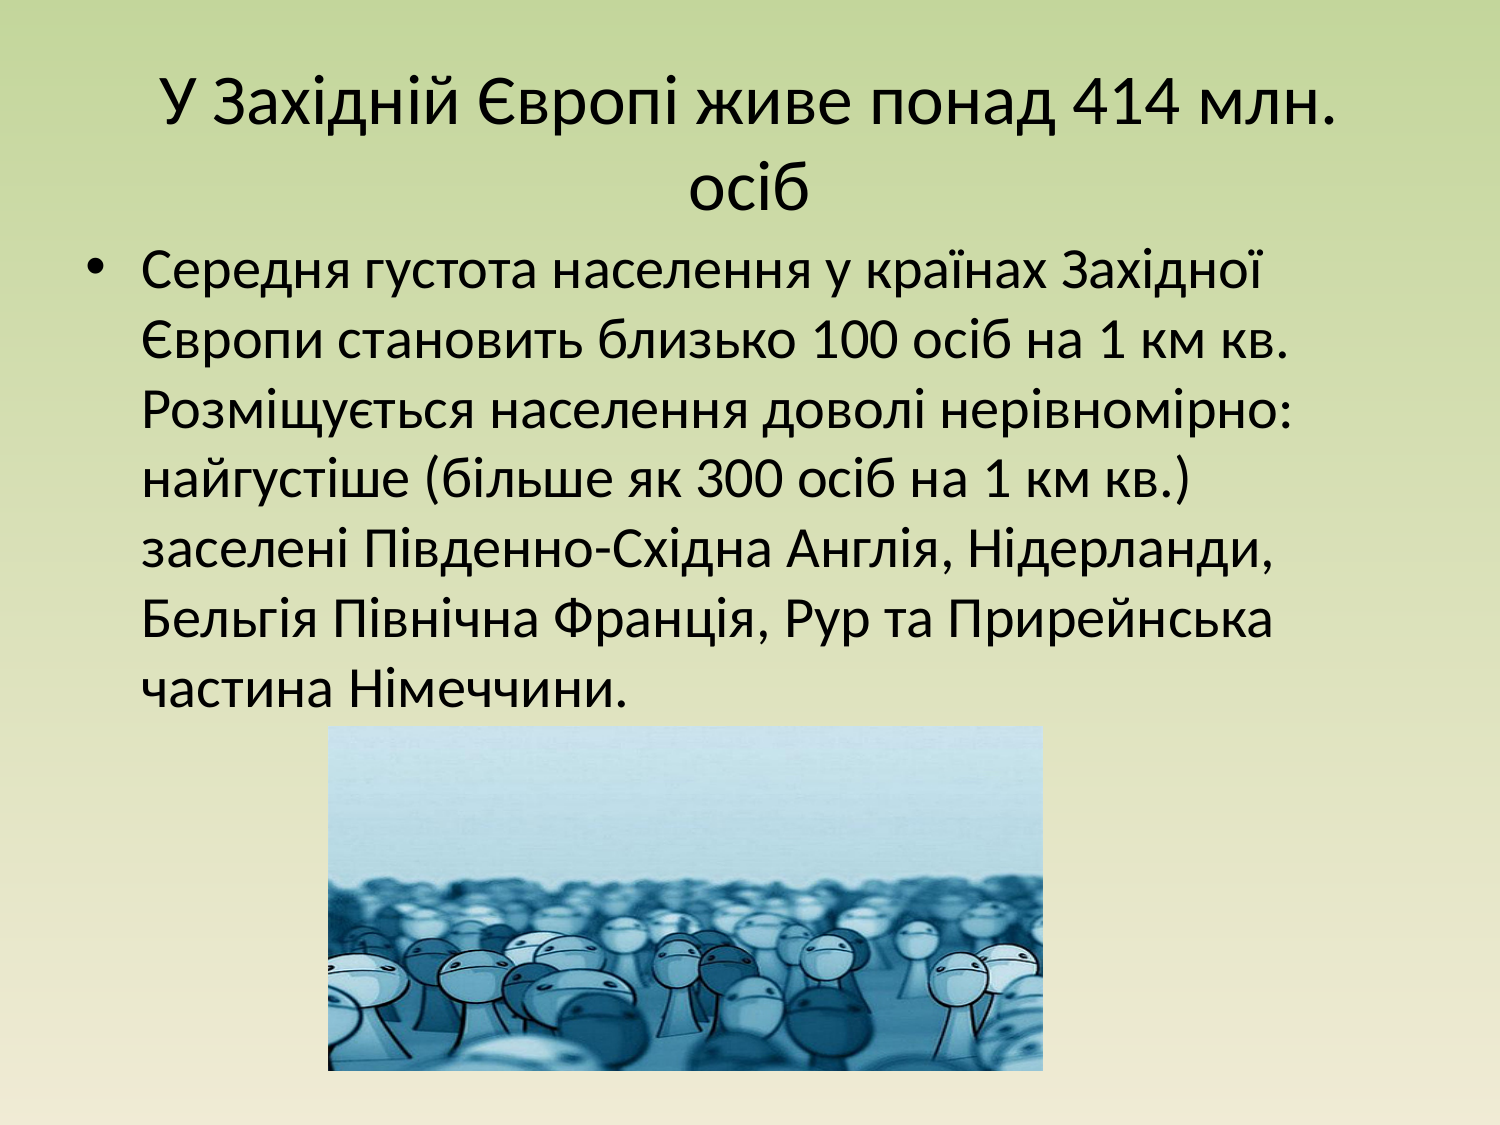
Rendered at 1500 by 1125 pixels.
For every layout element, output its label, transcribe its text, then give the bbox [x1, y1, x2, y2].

picture [813, 1053, 820, 1071]
list Середня густота населення у країнах Західної Європи становить близько 100 осіб на 1 км кв. Розміщується населення доволі нерівномірно: найгустіше (більше як 300 осіб на 1 км кв.) заселені Південно-Східна Англія, Нідерланди, Бельгія Північна Франція, Рур та Прирейнська частина Німеччини. [70, 222, 1421, 856]
title У Західній Європі живе понад 414 млн. осіб [75, 45, 1425, 233]
picture [327, 726, 1044, 1071]
